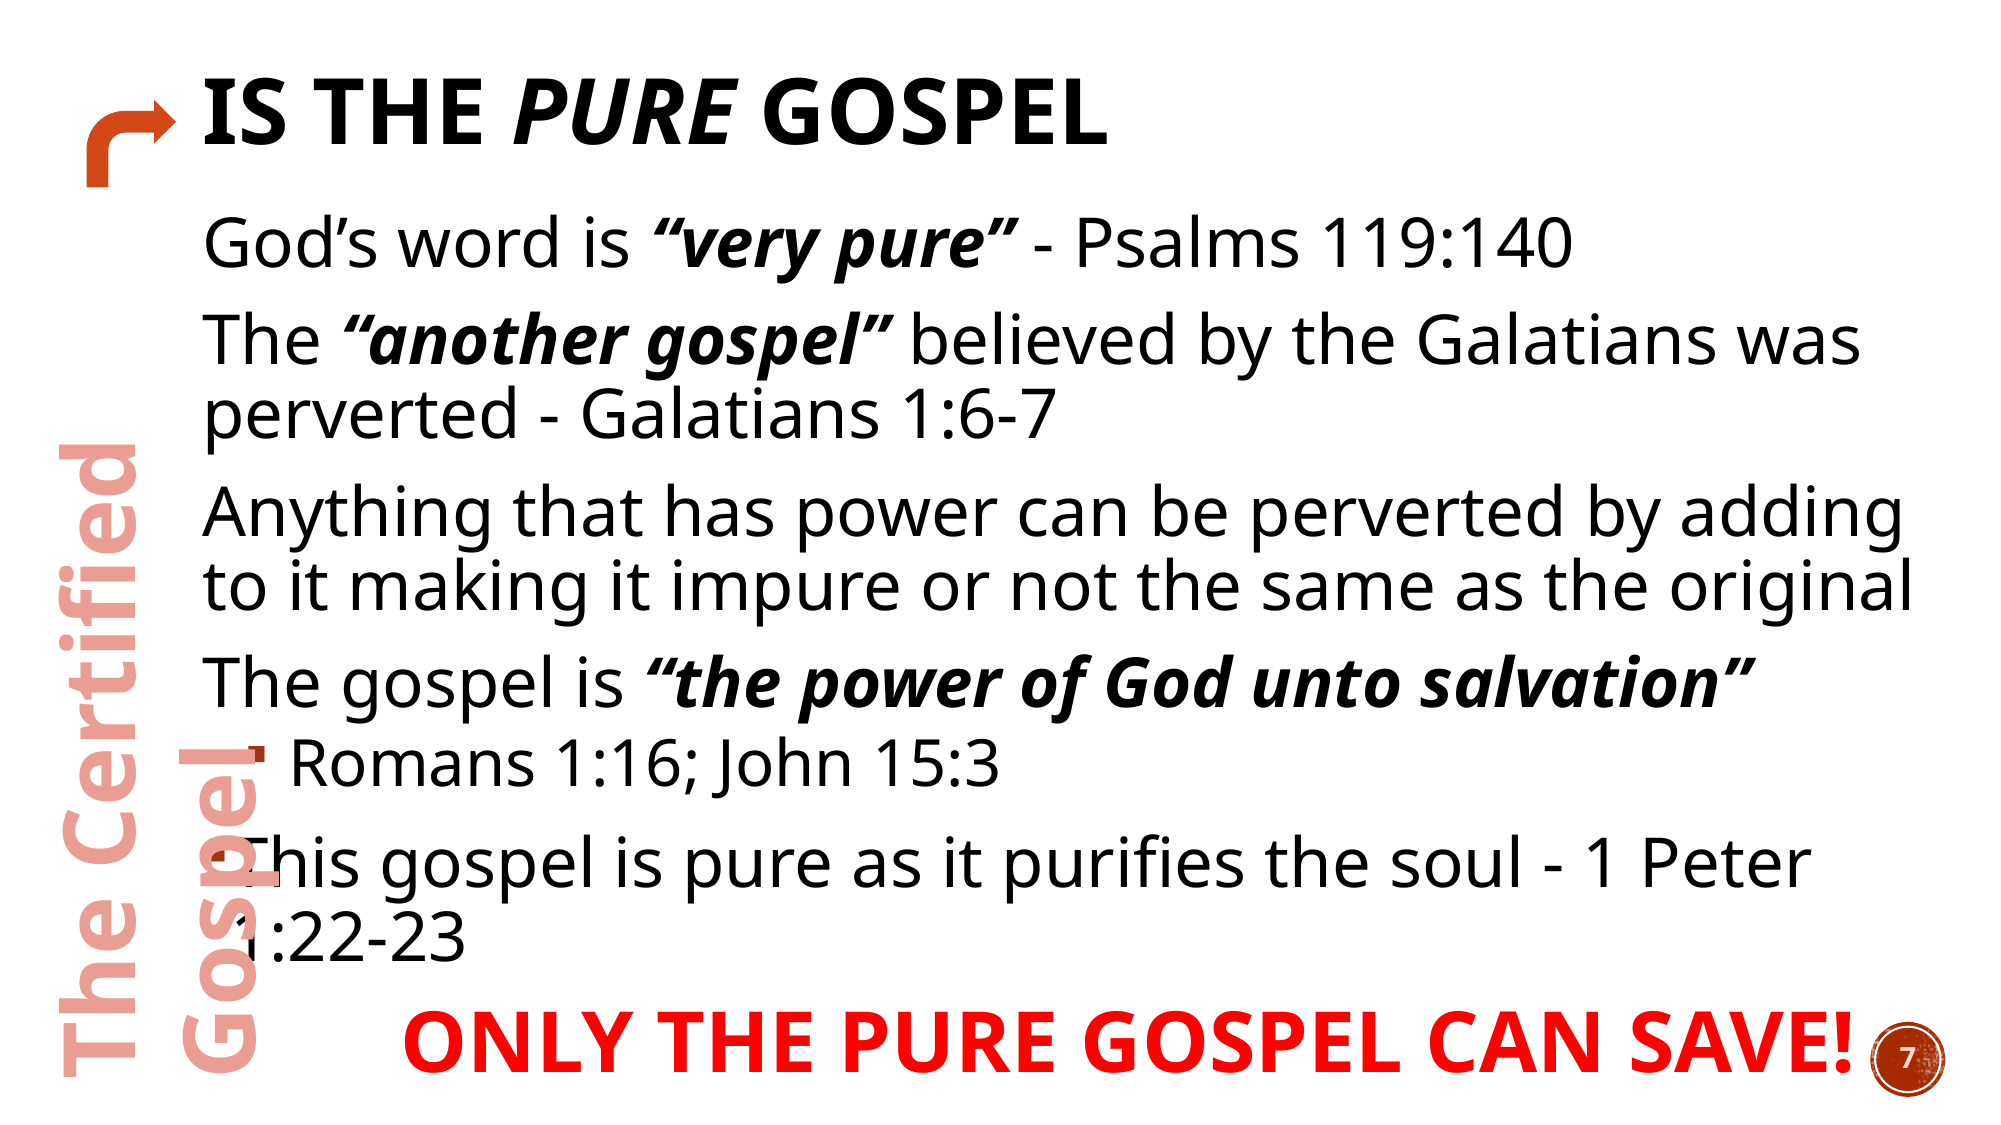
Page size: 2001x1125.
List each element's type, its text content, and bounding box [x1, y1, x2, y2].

text_box The Certified Gospel [27, 177, 283, 1095]
list God’s word is “very pure” - Psalms 119:140 The “another gospel” believed by the Galatians was perverted - Galatians 1:6-7 Anything that has power can be perverted by adding to it making it impure or not the same as the original The gospel is “the power of God unto salvation” Romans 1:16; John 15:3 This gospel is pure as it purifies the soul - 1 Peter 1:22-23 ONLY THE PURE GOSPEL CAN SAVE! [187, 200, 2000, 1117]
text_box [85, 98, 177, 189]
title Is The pure Gospel [187, 54, 1609, 173]
slide_number 7 [1855, 1028, 1961, 1089]
